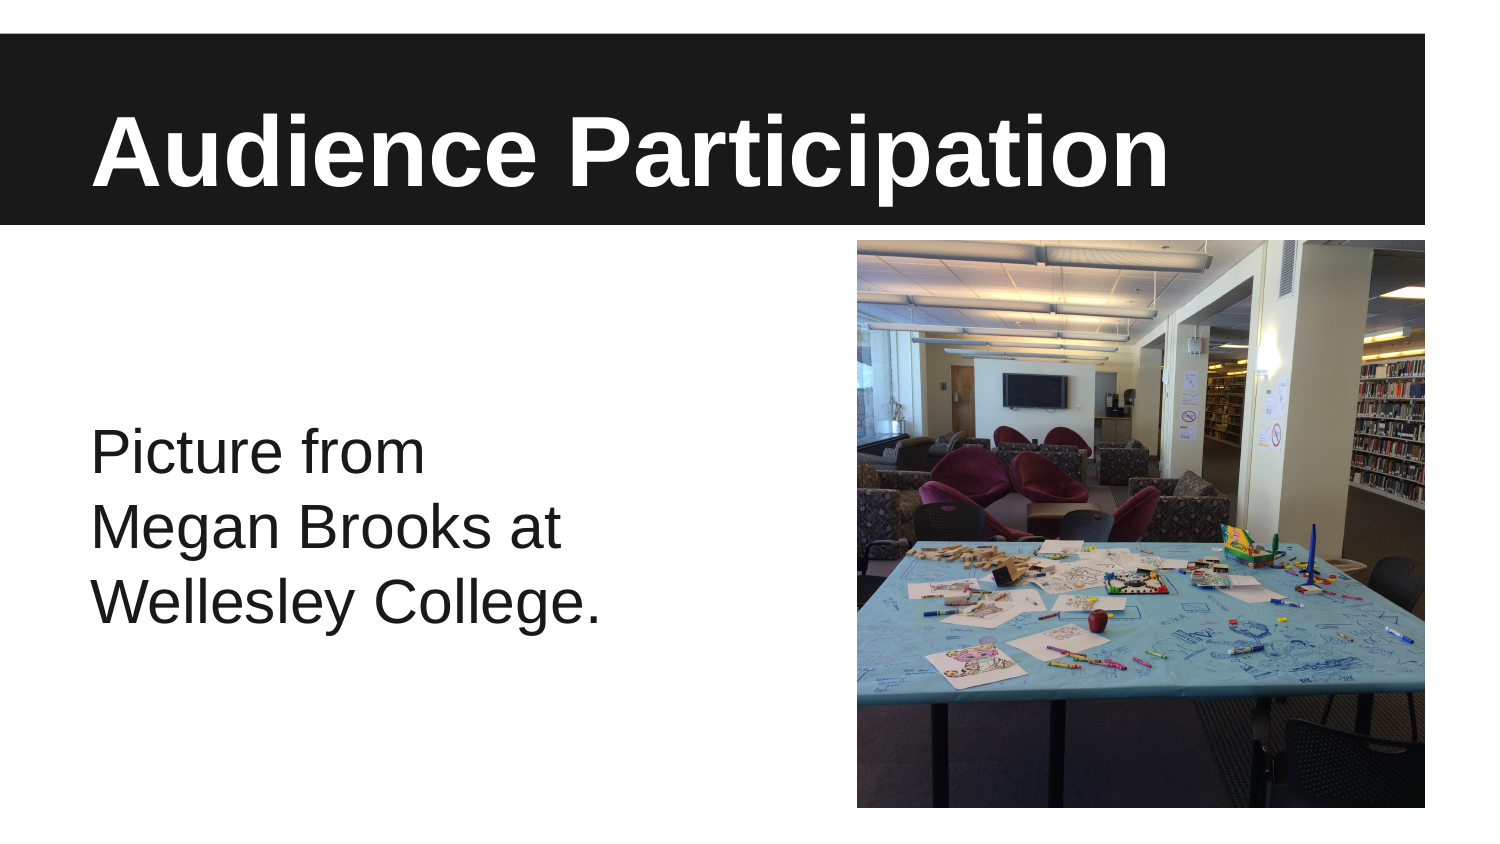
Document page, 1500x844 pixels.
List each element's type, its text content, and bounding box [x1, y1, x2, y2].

title Audience Participation [75, 33, 1425, 221]
list Picture from Megan Brooks at Wellesley College. [75, 239, 855, 808]
picture [857, 239, 1426, 808]
